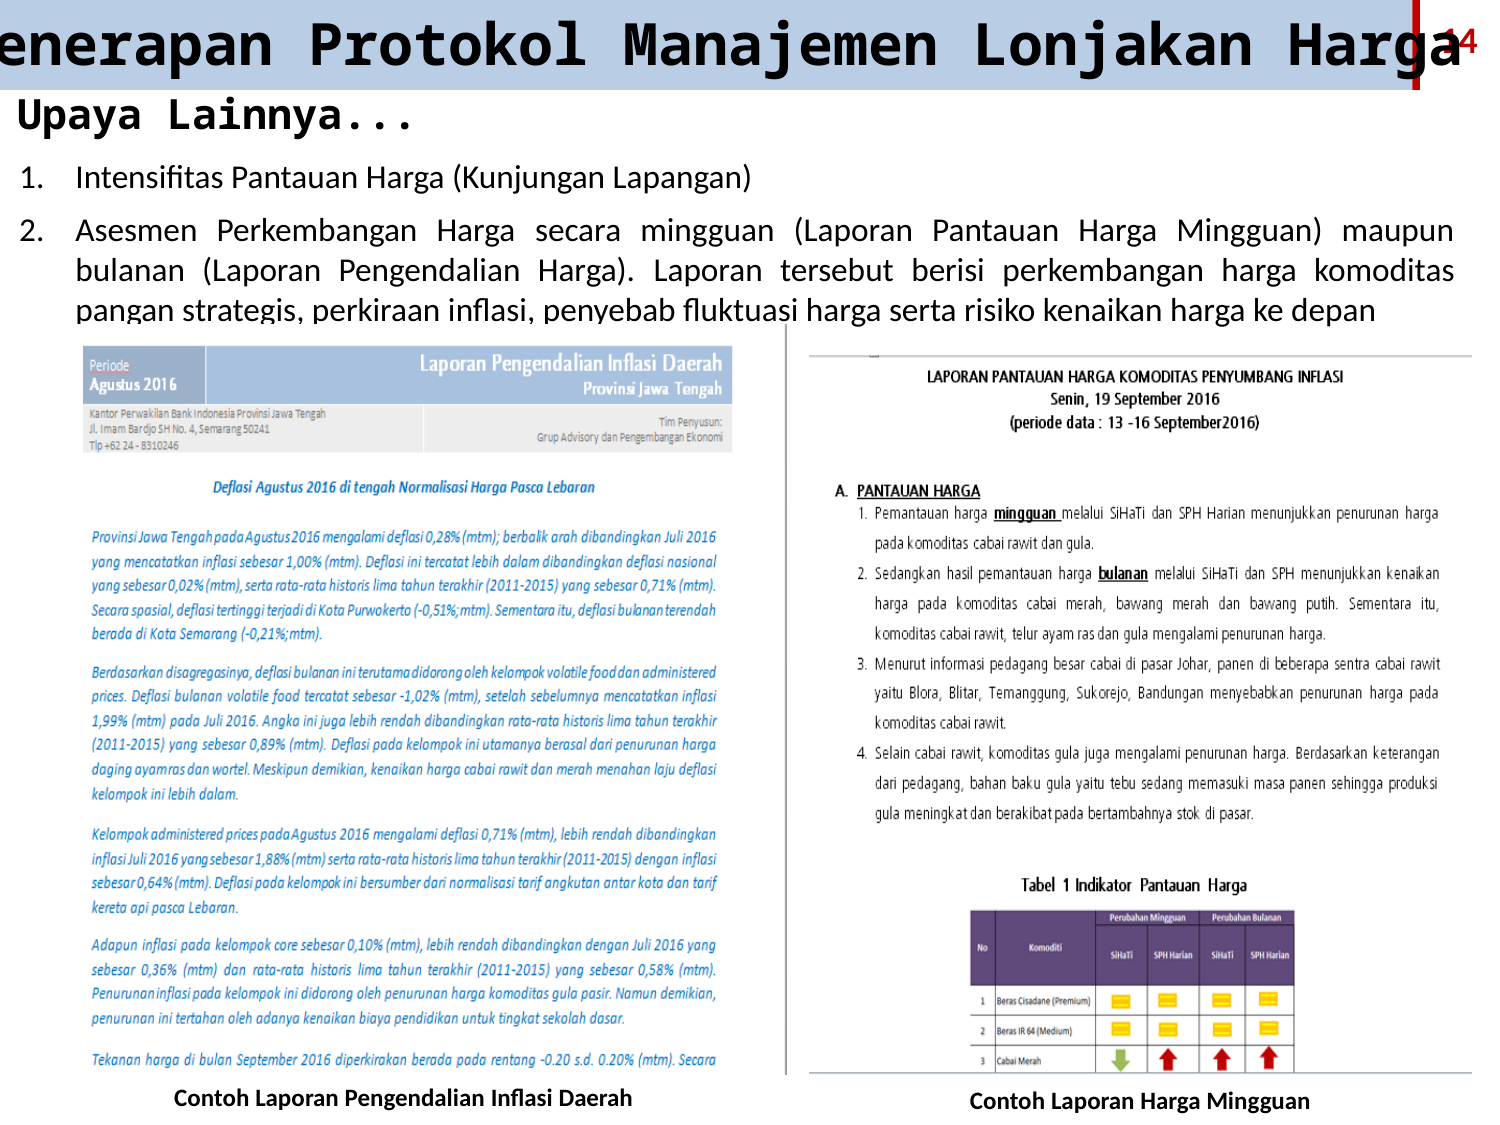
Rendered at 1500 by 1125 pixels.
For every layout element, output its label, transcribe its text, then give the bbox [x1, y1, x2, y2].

text_box Penerapan Protokol Manajemen Lonjakan Harga [0, 0, 1478, 85]
text_box Upaya Lainnya... [3, 81, 1500, 145]
picture [808, 354, 1472, 1076]
picture [23, 324, 788, 1076]
text_box Contoh Laporan Harga Mingguan [810, 1082, 1472, 1122]
text_box Intensifitas Pantauan Harga (Kunjungan Lapangan) Asesmen Perkembangan Harga secara mingguan (Laporan Pantauan Harga Mingguan) maupun bulanan (Laporan Pengendalian Harga). Laporan tersebut berisi perkembangan harga komoditas pangan strategis, perkiraan inflasi, penyebab fluktuasi harga serta risiko kenaikan harga ke depan [4, 148, 1471, 336]
text_box Contoh Laporan Pengendalian Inflasi Daerah [73, 1084, 735, 1120]
